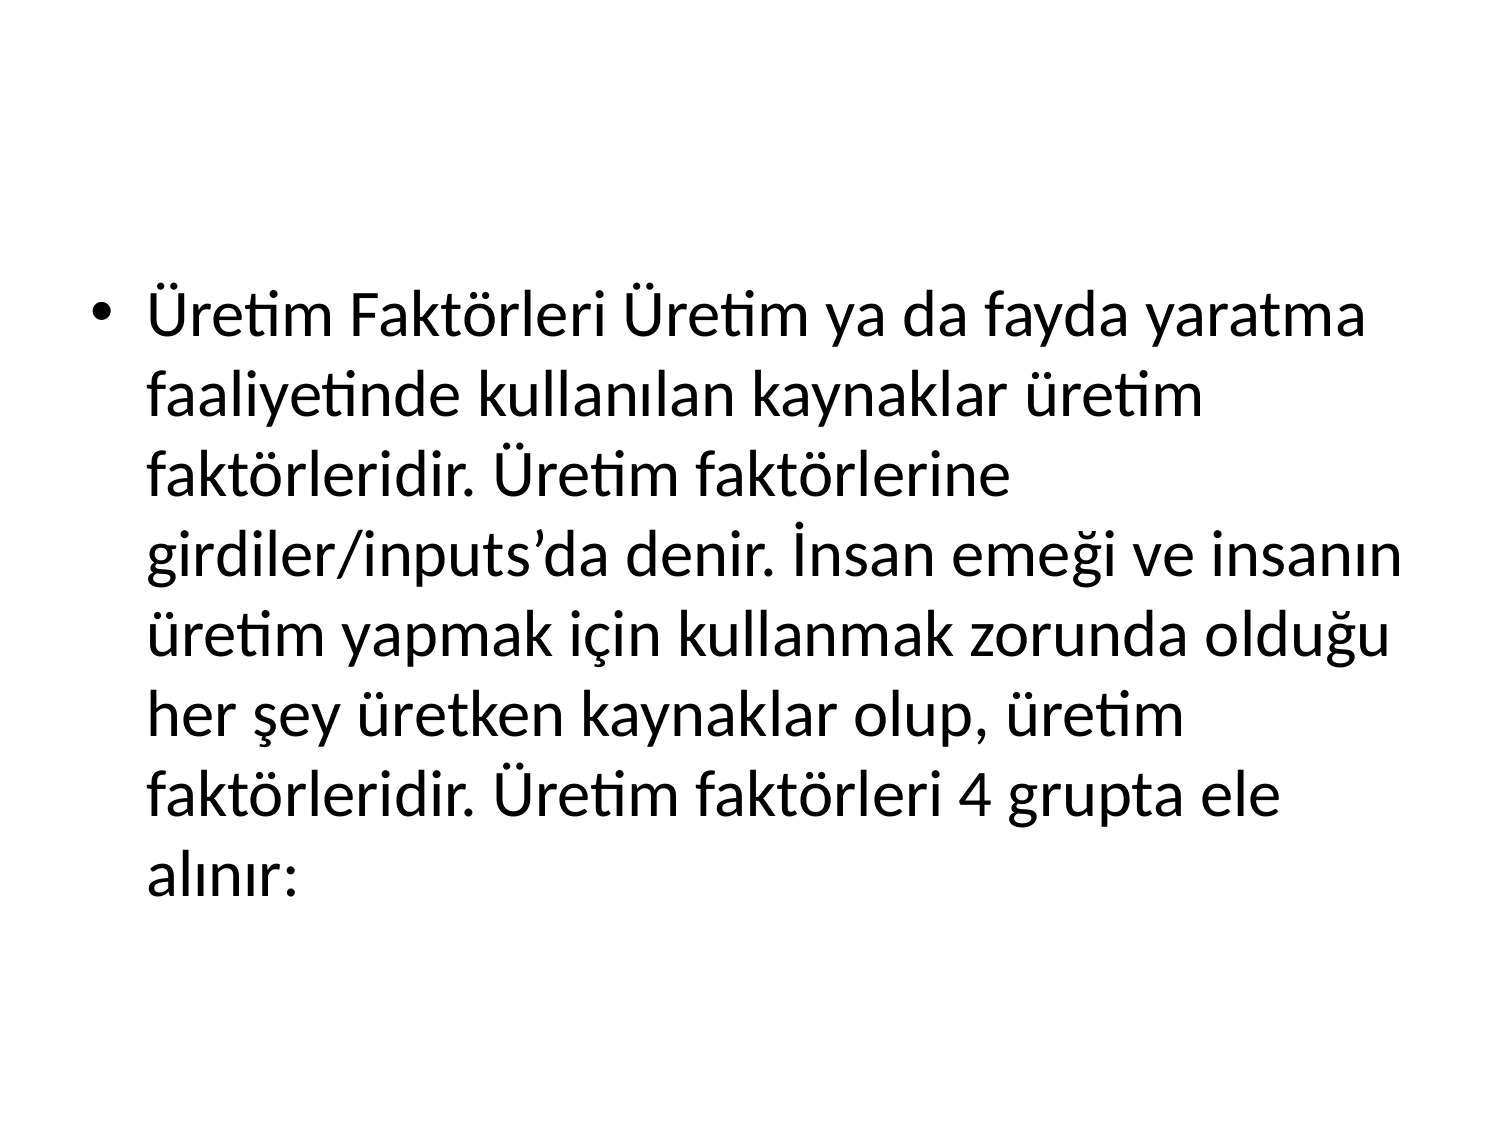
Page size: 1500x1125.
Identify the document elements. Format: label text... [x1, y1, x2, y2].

list Üretim Faktörleri Üretim ya da fayda yaratma faaliyetinde kullanılan kaynaklar üretim faktörleridir. Üretim faktörlerine girdiler/inputs’da denir. İnsan emeği ve insanın üretim yapmak için kullanmak zorunda olduğu her şey üretken kaynaklar olup, üretim faktörleridir. Üretim faktörleri 4 grupta ele alınır: [75, 262, 1425, 1005]
